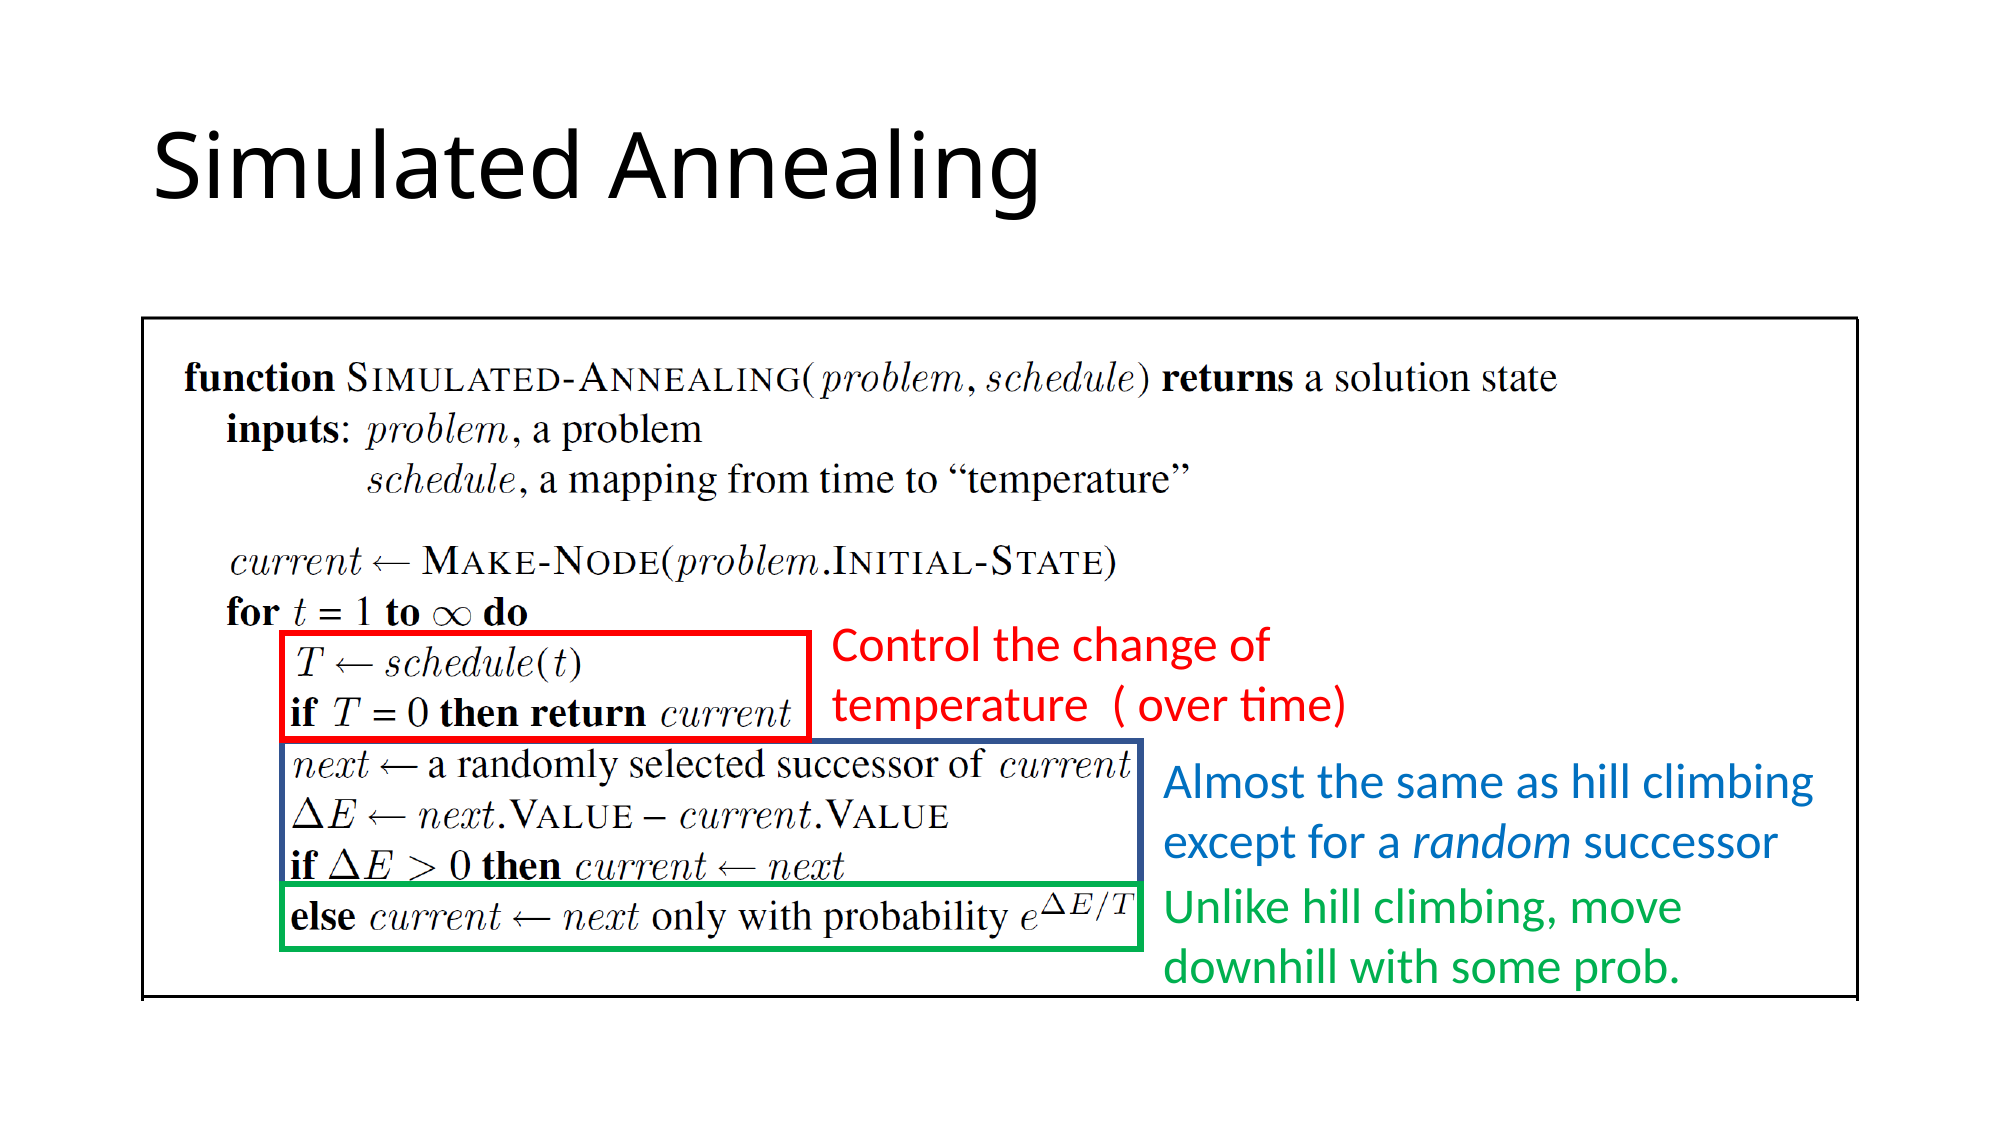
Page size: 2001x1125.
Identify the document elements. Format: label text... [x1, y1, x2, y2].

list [137, 311, 1863, 1002]
title Simulated Annealing [137, 59, 1863, 278]
